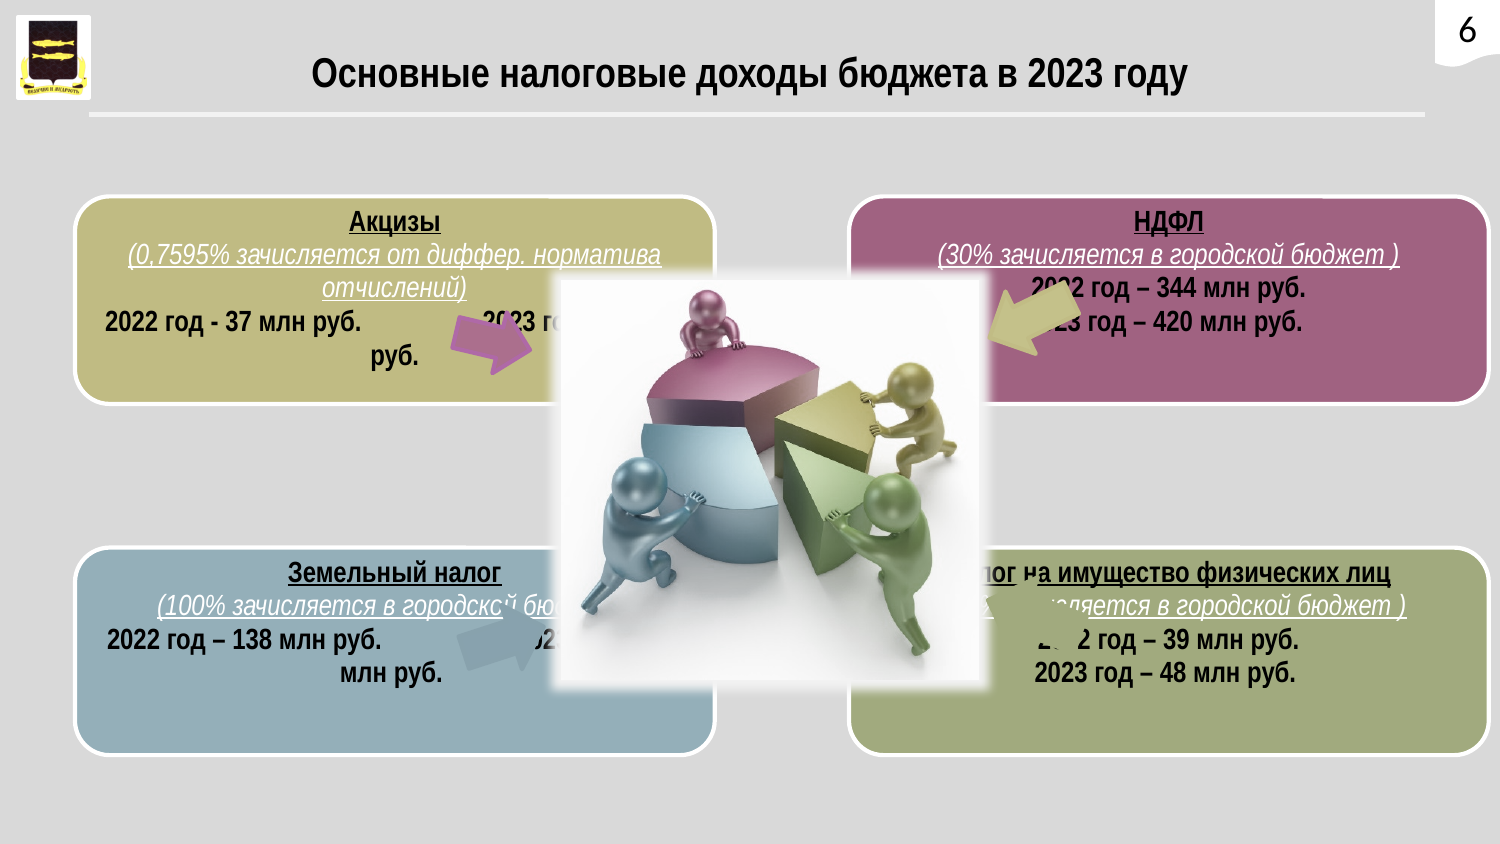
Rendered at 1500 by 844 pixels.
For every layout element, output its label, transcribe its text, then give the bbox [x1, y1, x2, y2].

picture [560, 279, 979, 680]
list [74, 140, 1483, 812]
text_box [16, 15, 91, 100]
text_box 6 [1433, 0, 1500, 69]
title Основные налоговые доходы бюджета в 2023 году [75, 0, 1425, 139]
